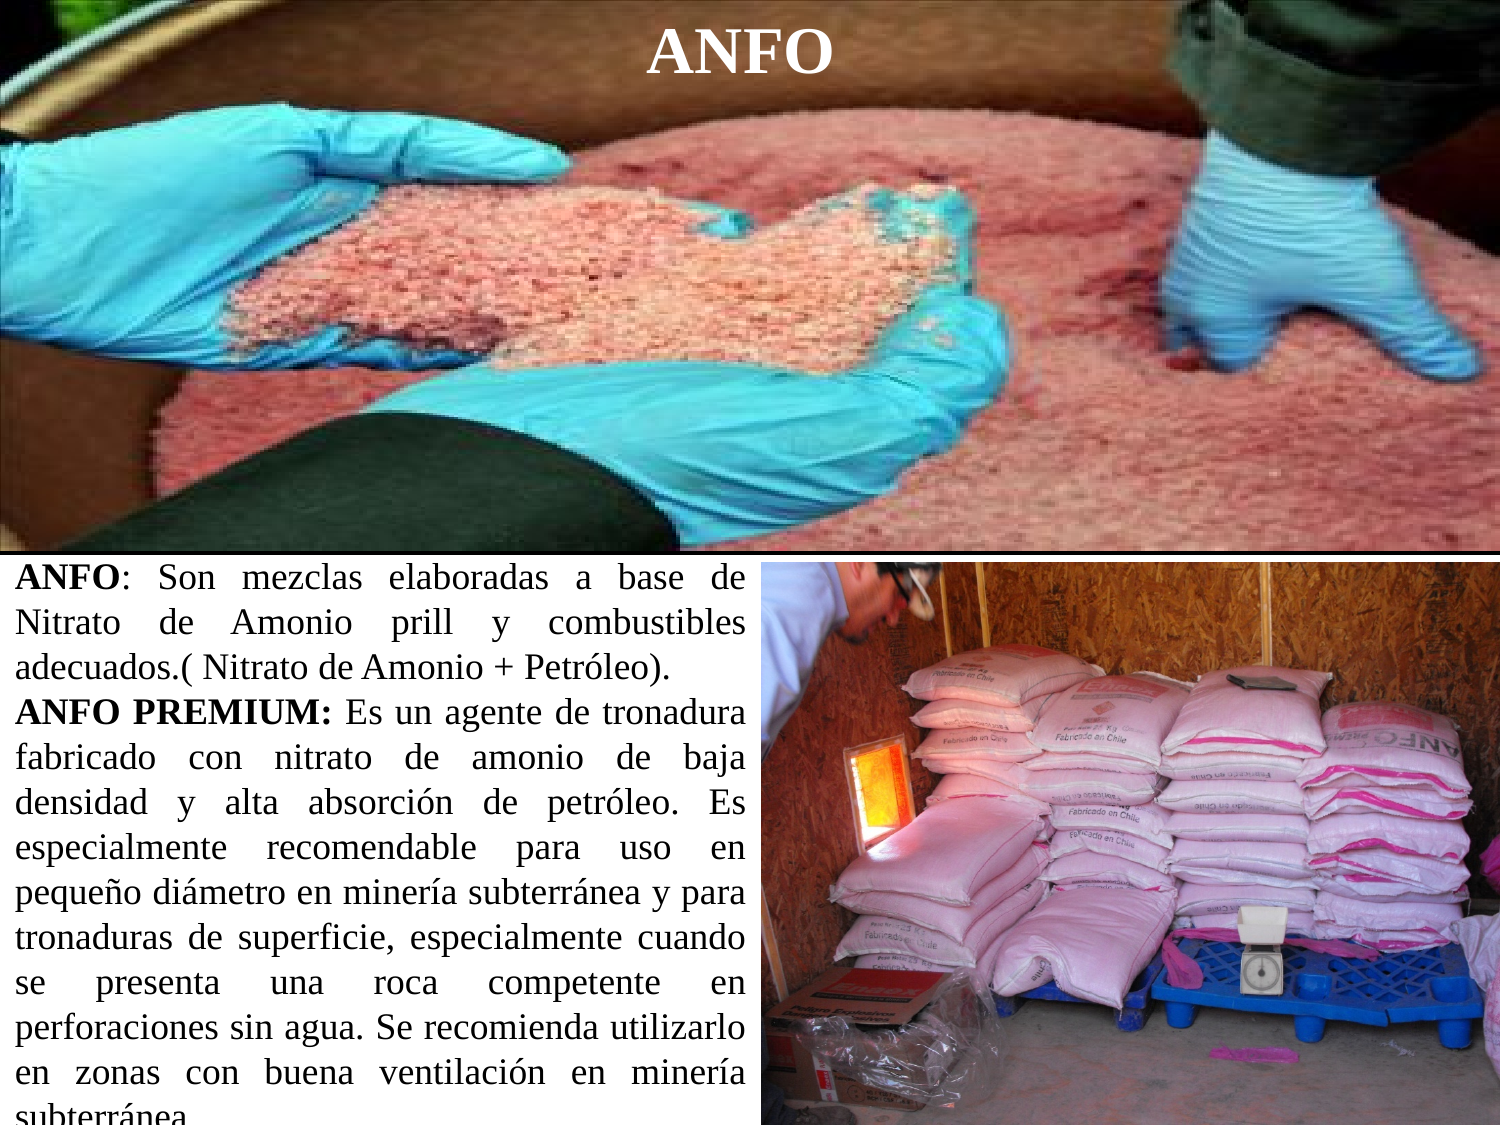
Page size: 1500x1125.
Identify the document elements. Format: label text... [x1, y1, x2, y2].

text_box ANFO: Son mezclas elaboradas a base de Nitrato de Amonio prill y combustibles adecuados.( Nitrato de Amonio + Petróleo). ANFO PREMIUM: Es un agente de tronadura fabricado con nitrato de amonio de baja densidad y alta absorción de petróleo. Es especialmente recomendable para uso en pequeño diámetro en minería subterránea y para tronaduras de superficie, especialmente cuando se presenta una roca competente en perforaciones sin agua. Se recomienda utilizarlo en zonas con buena ventilación en minería subterránea. [0, 559, 762, 1125]
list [0, 0, 1500, 551]
picture [761, 562, 1500, 1125]
